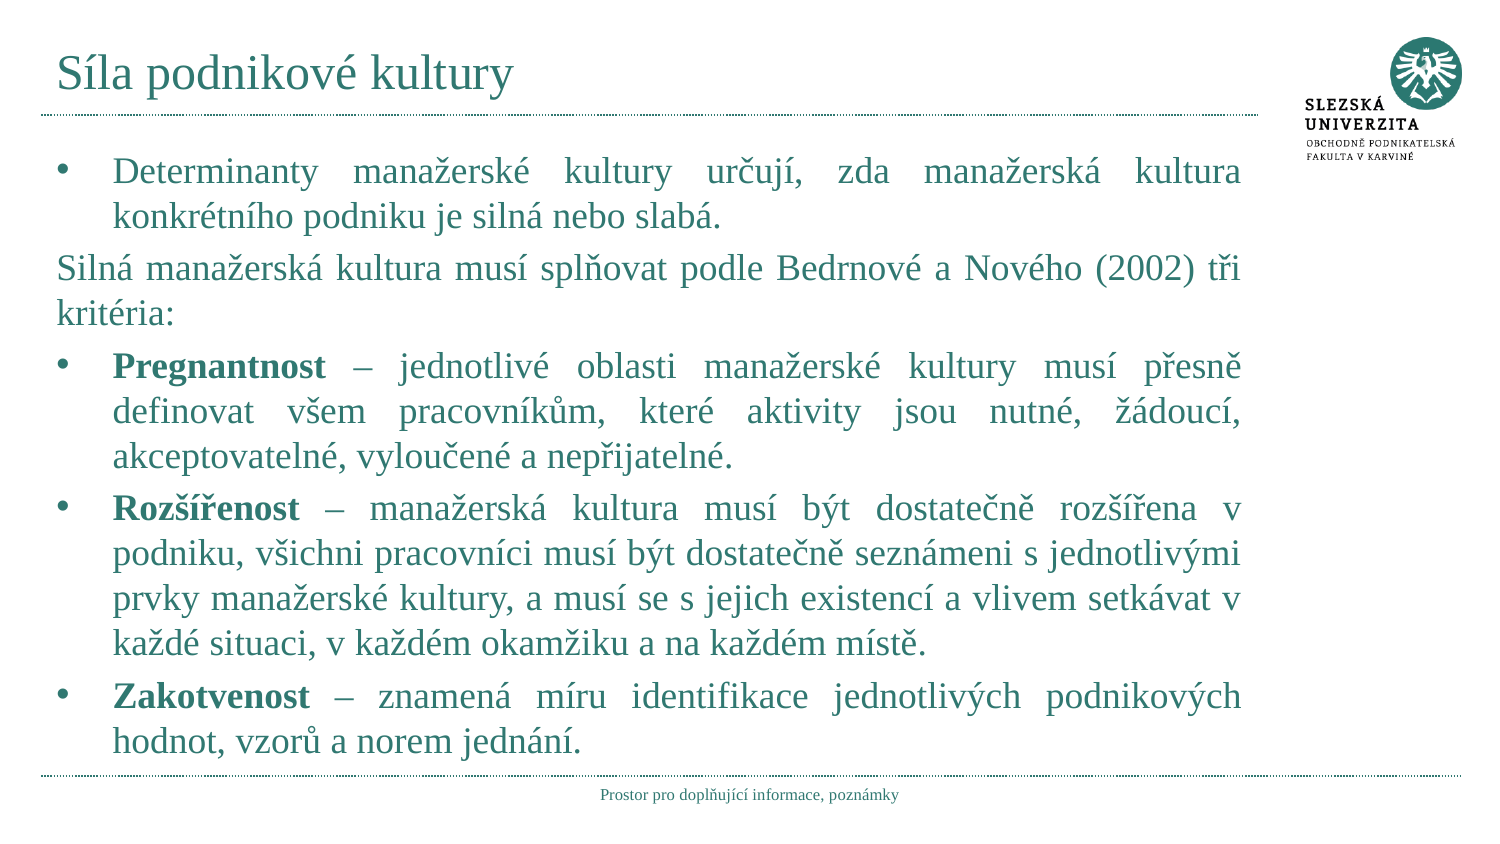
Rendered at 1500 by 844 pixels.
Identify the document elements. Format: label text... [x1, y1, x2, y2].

text_box Determinanty manažerské kultury určují, zda manažerská kultura konkrétního podniku je silná nebo slabá. Silná manažerská kultura musí splňovat podle Bedrnové a Nového (2002) tři kritéria: Pregnantnost – jednotlivé oblasti manažerské kultury musí přesně definovat všem pracovníkům, které aktivity jsou nutné, žádoucí, akceptovatelné, vyloučené a nepřijatelné. Rozšířenost – manažerská kultura musí být dostatečně rozšířena v podniku, všichni pracovníci musí být dostatečně seznámeni s jednotlivými prvky manažerské kultury, a musí se s jejich existencí a vlivem setkávat v každé situaci, v každém okamžiku a na každém místě. Zakotvenost – znamená míru identifikace jednotlivých podnikových hodnot, vzorů a norem jednání. [41, 138, 1258, 647]
picture [1305, 37, 1462, 160]
text_box Prostor pro doplňující informace, poznámky [442, 776, 1058, 811]
title Síla podnikové kultury [41, 32, 1282, 116]
